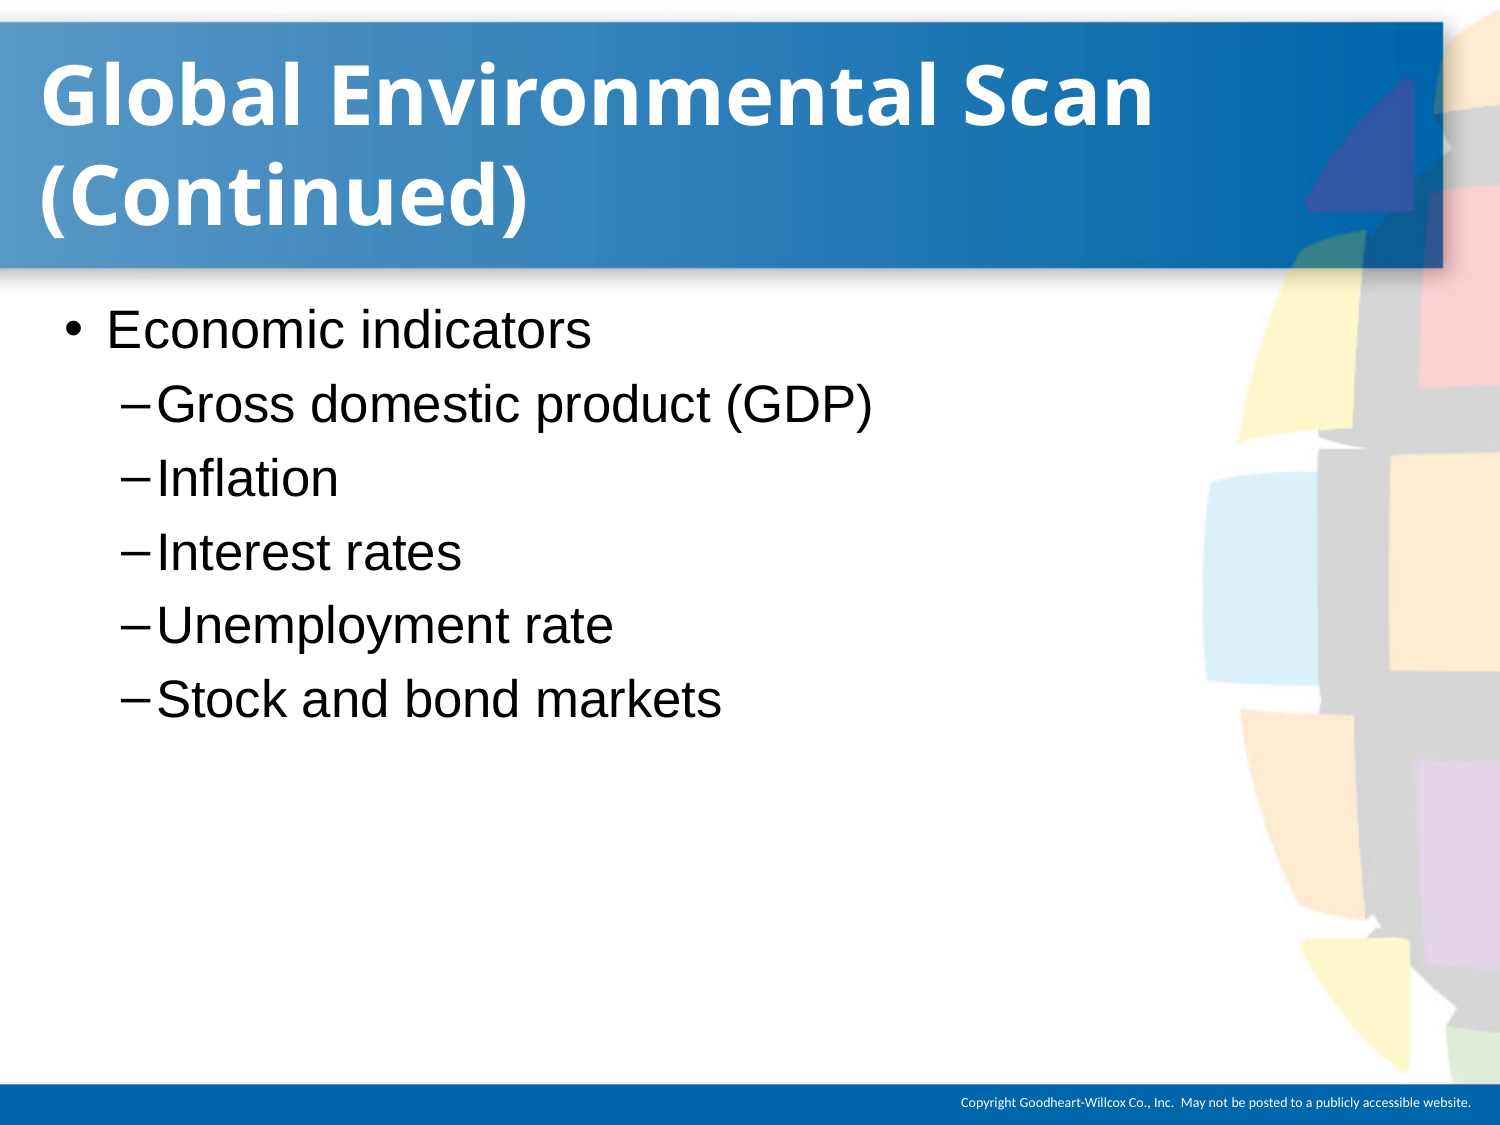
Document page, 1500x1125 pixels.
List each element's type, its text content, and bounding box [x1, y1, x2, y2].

picture [0, 0, 1500, 1125]
list Economic indicators Gross domestic product (GDP) Inflation Interest rates Unemployment rate Stock and bond markets [50, 287, 1438, 1075]
title Global Environmental Scan (Continued) [24, 37, 1426, 251]
